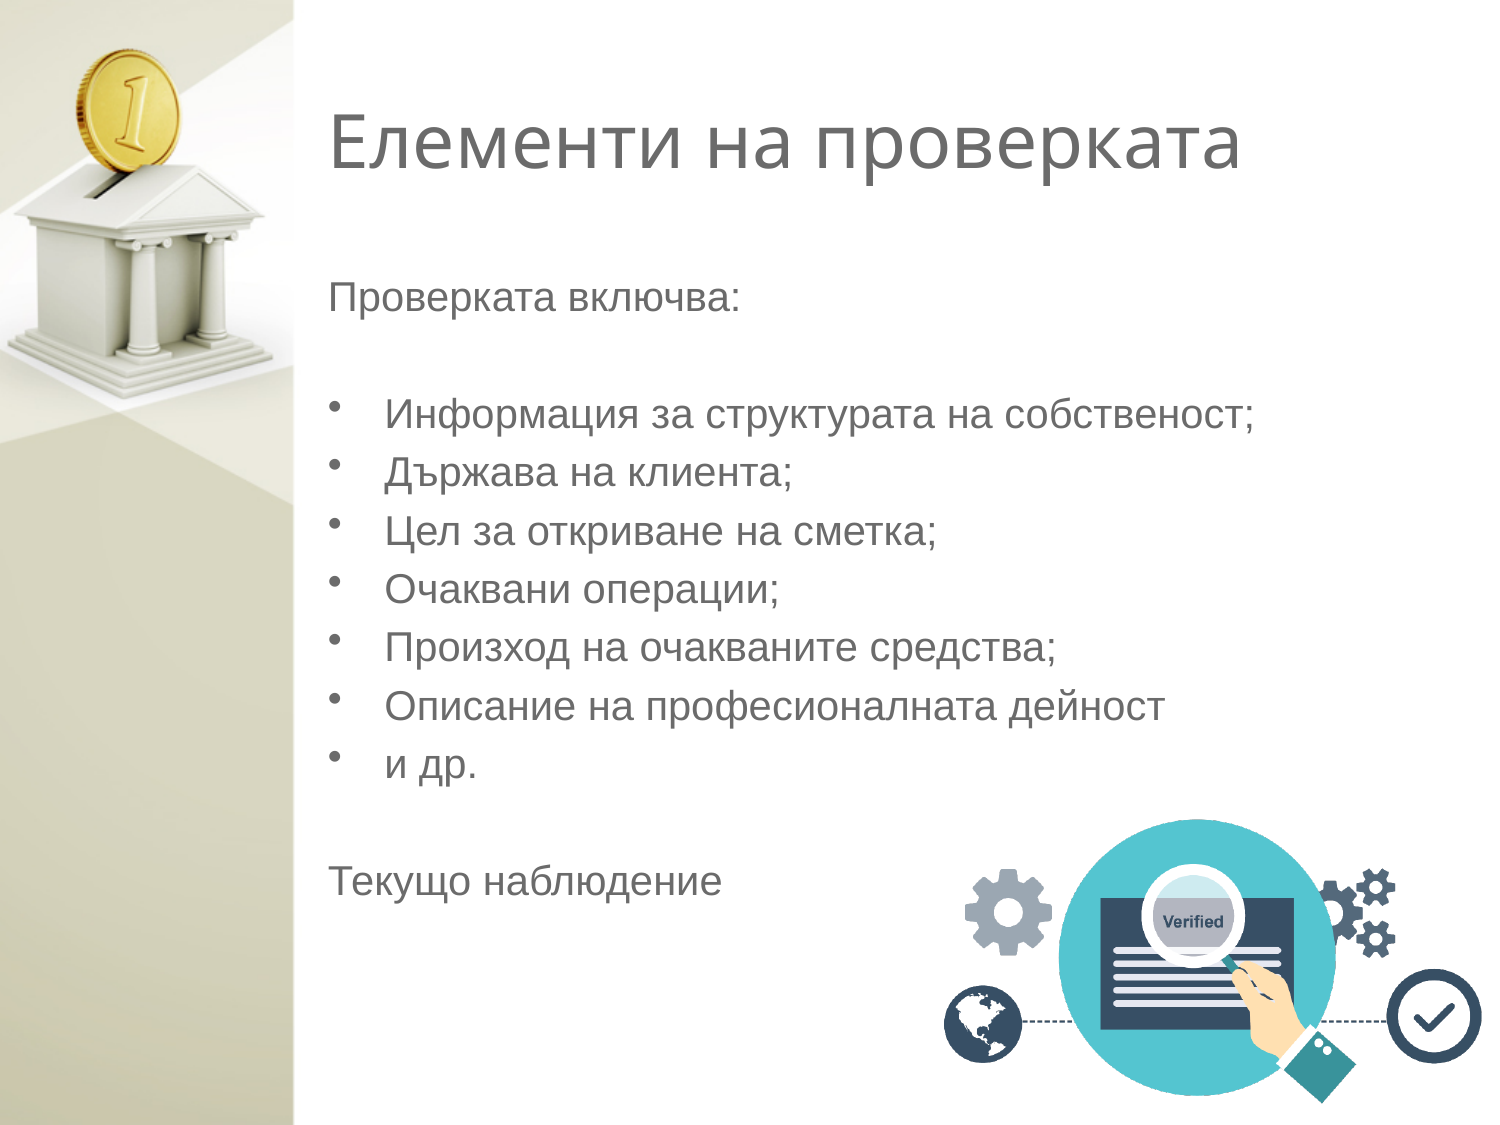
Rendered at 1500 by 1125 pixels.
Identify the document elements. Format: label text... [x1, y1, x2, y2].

picture [0, 0, 1500, 1125]
list Проверката включва: Информация за структурата на собственост; Държава на клиента; Цел за откриване на сметка; Очаквани операции; Произход на очакваните средства; Описание на професионалната дейност и др. Текущо наблюдение [312, 262, 1425, 1005]
title Елементи на проверката [312, 45, 1424, 233]
